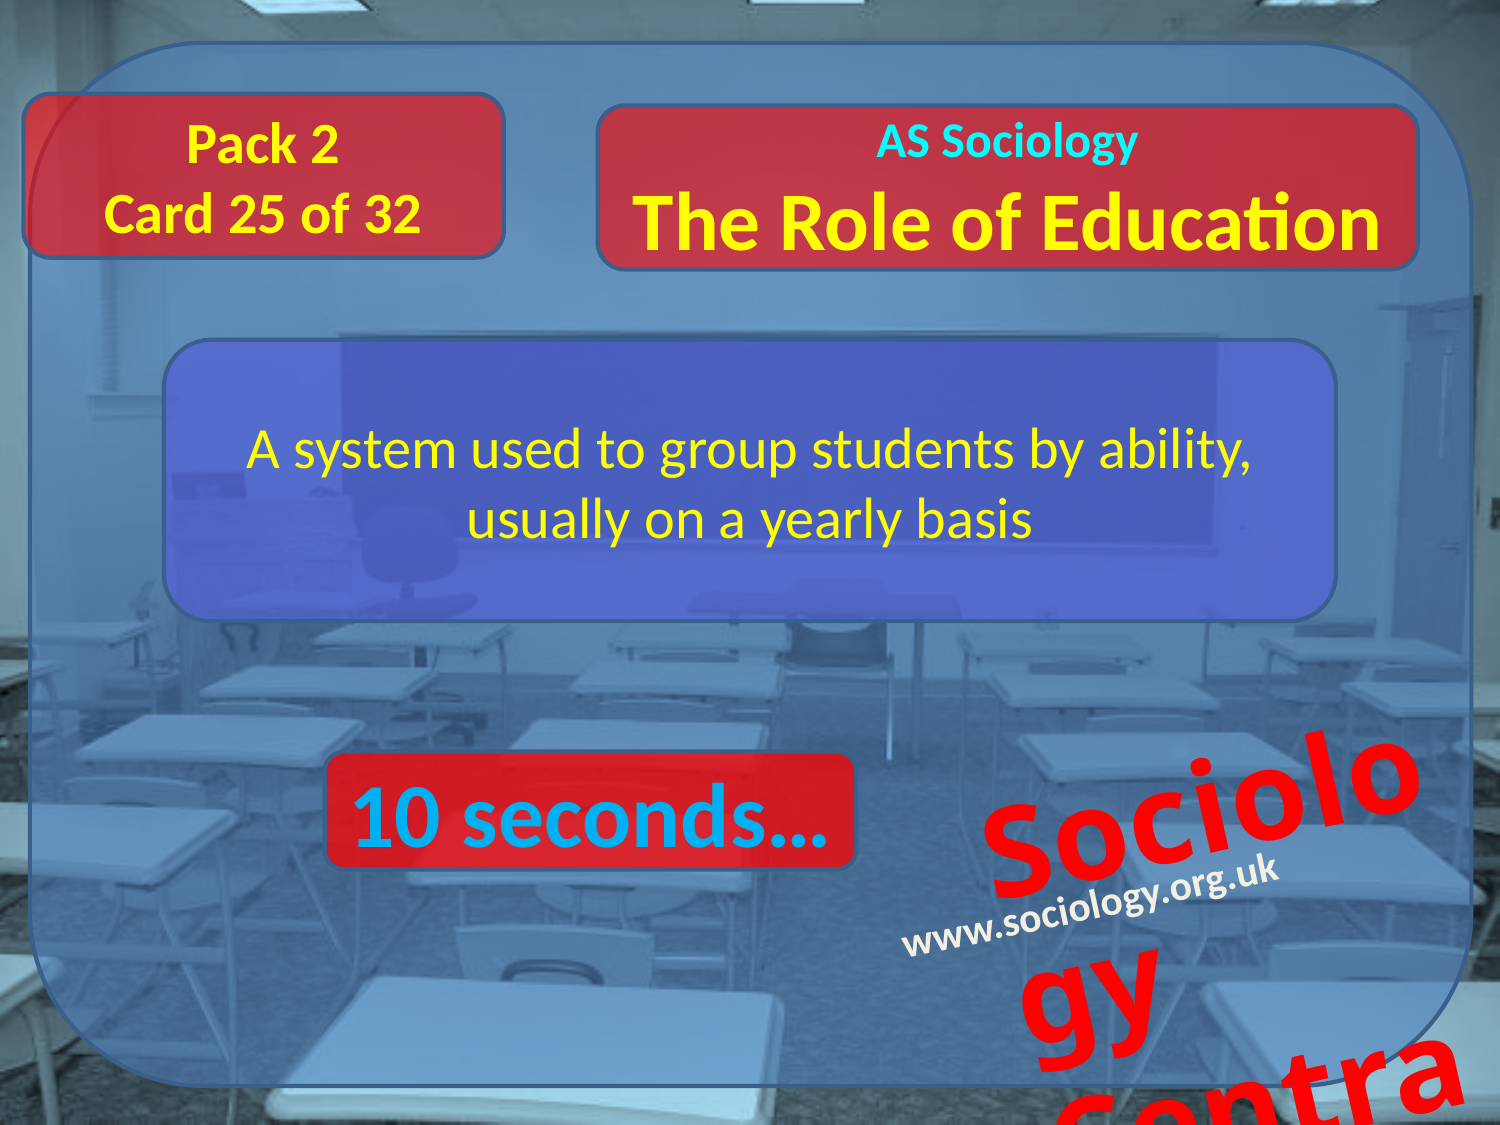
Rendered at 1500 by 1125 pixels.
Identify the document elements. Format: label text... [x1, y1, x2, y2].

text_box A system used to group students by ability, usually on a yearly basis [161, 337, 1338, 624]
text_box Pack 2 Card 25 of 32 [21, 91, 506, 260]
text_box 10 seconds… [322, 749, 859, 872]
